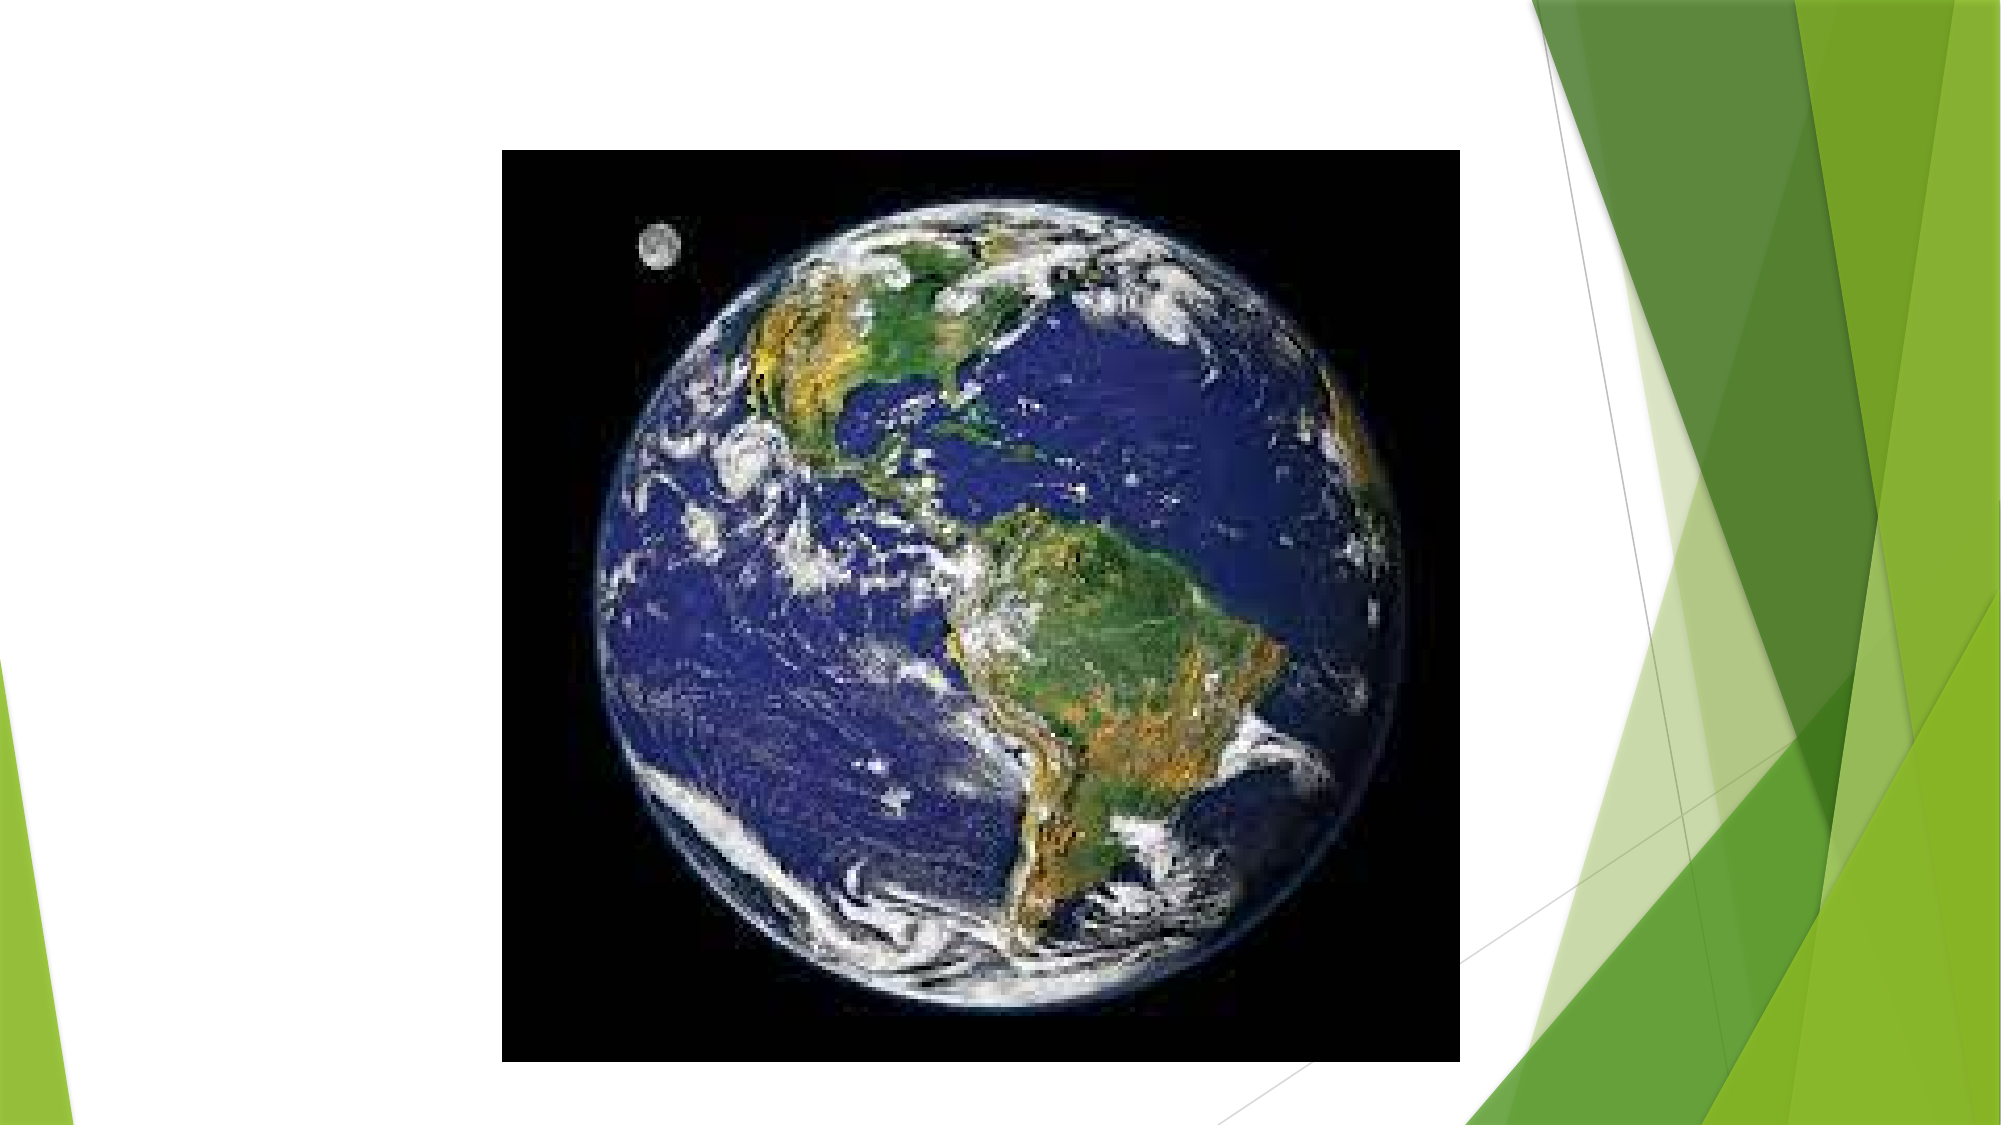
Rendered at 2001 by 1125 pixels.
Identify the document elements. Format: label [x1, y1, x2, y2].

picture [502, 150, 1460, 1062]
